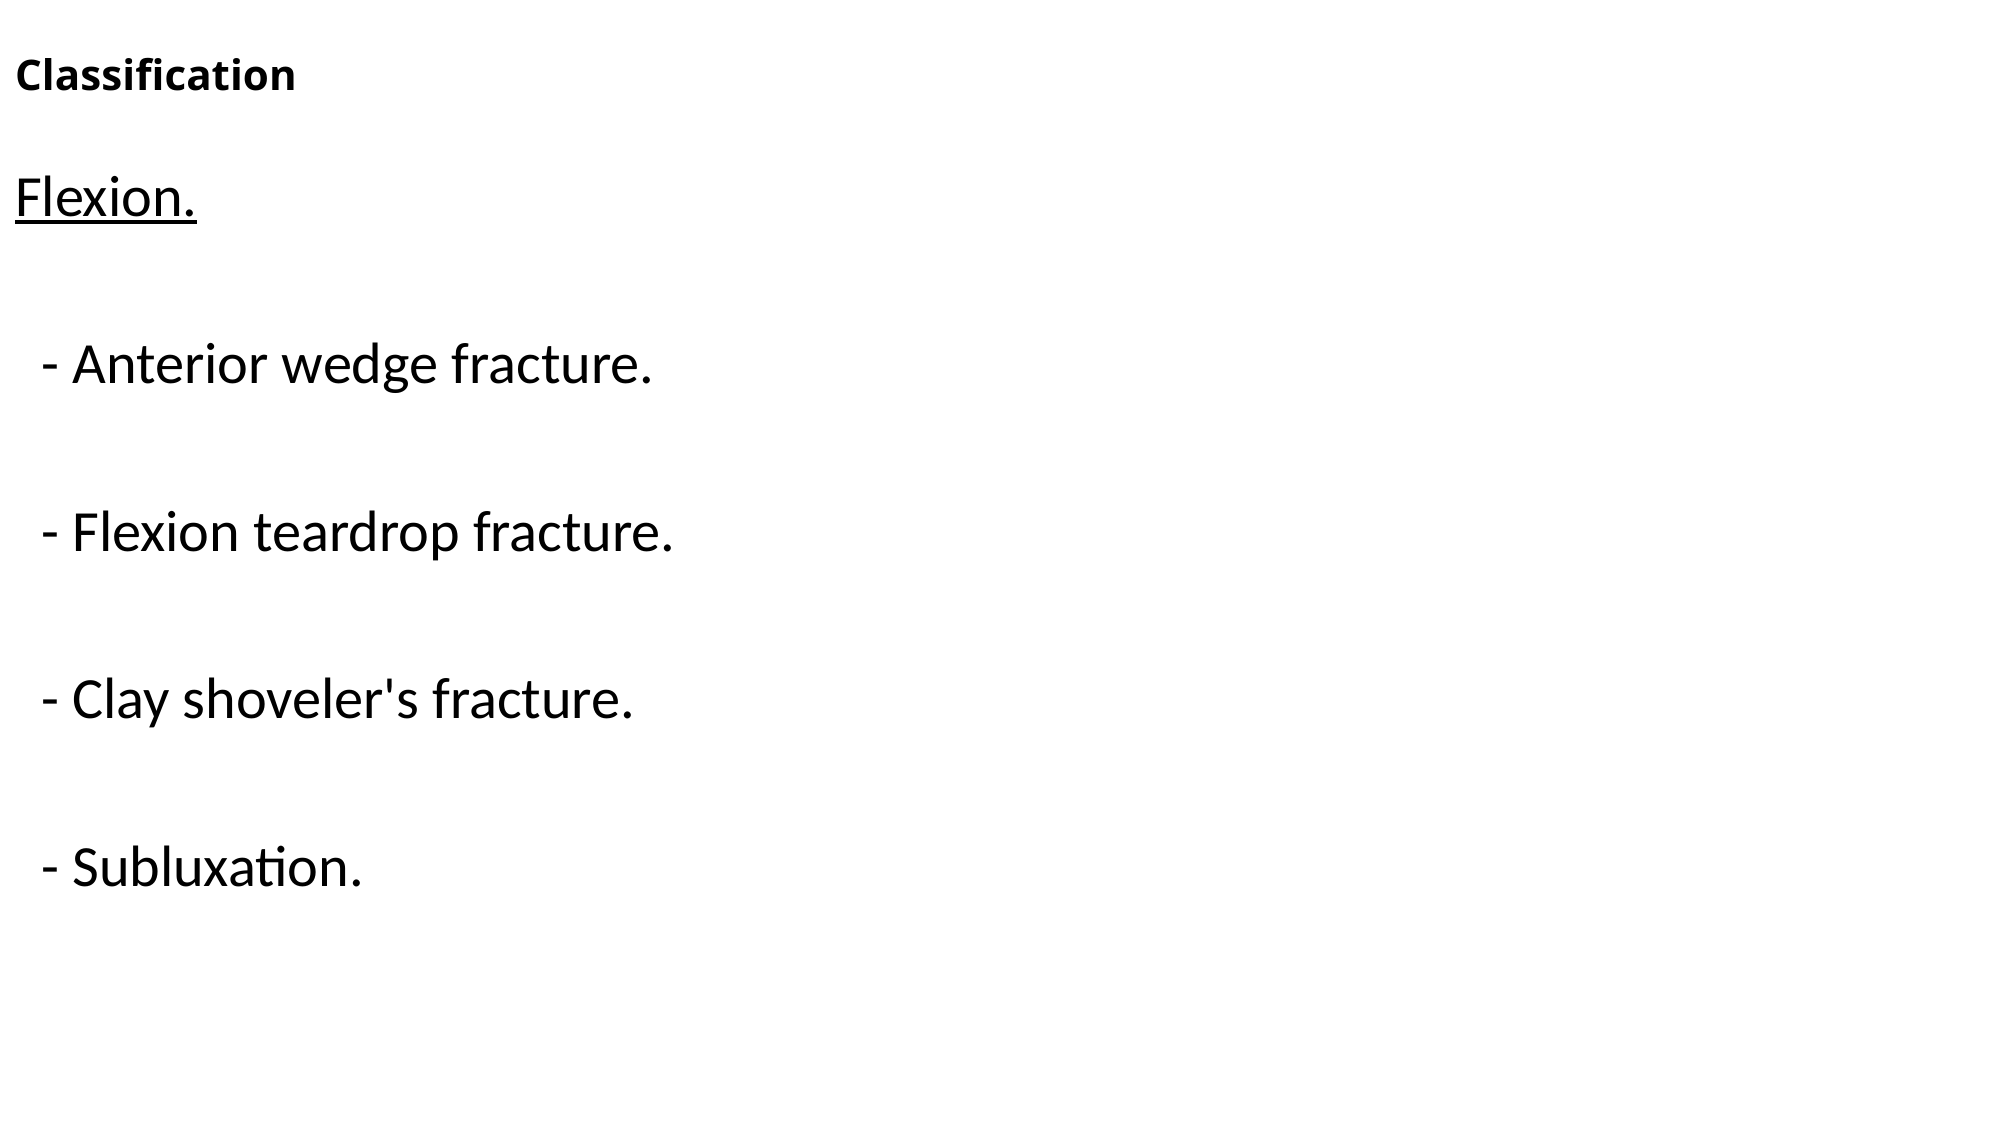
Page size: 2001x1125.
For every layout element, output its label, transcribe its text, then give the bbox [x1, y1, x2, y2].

title Classification [0, 0, 1863, 158]
list Flexion. - Anterior wedge fracture. - Flexion teardrop fracture. - Clay shoveler's fracture. - Subluxation. [0, 158, 2000, 1125]
